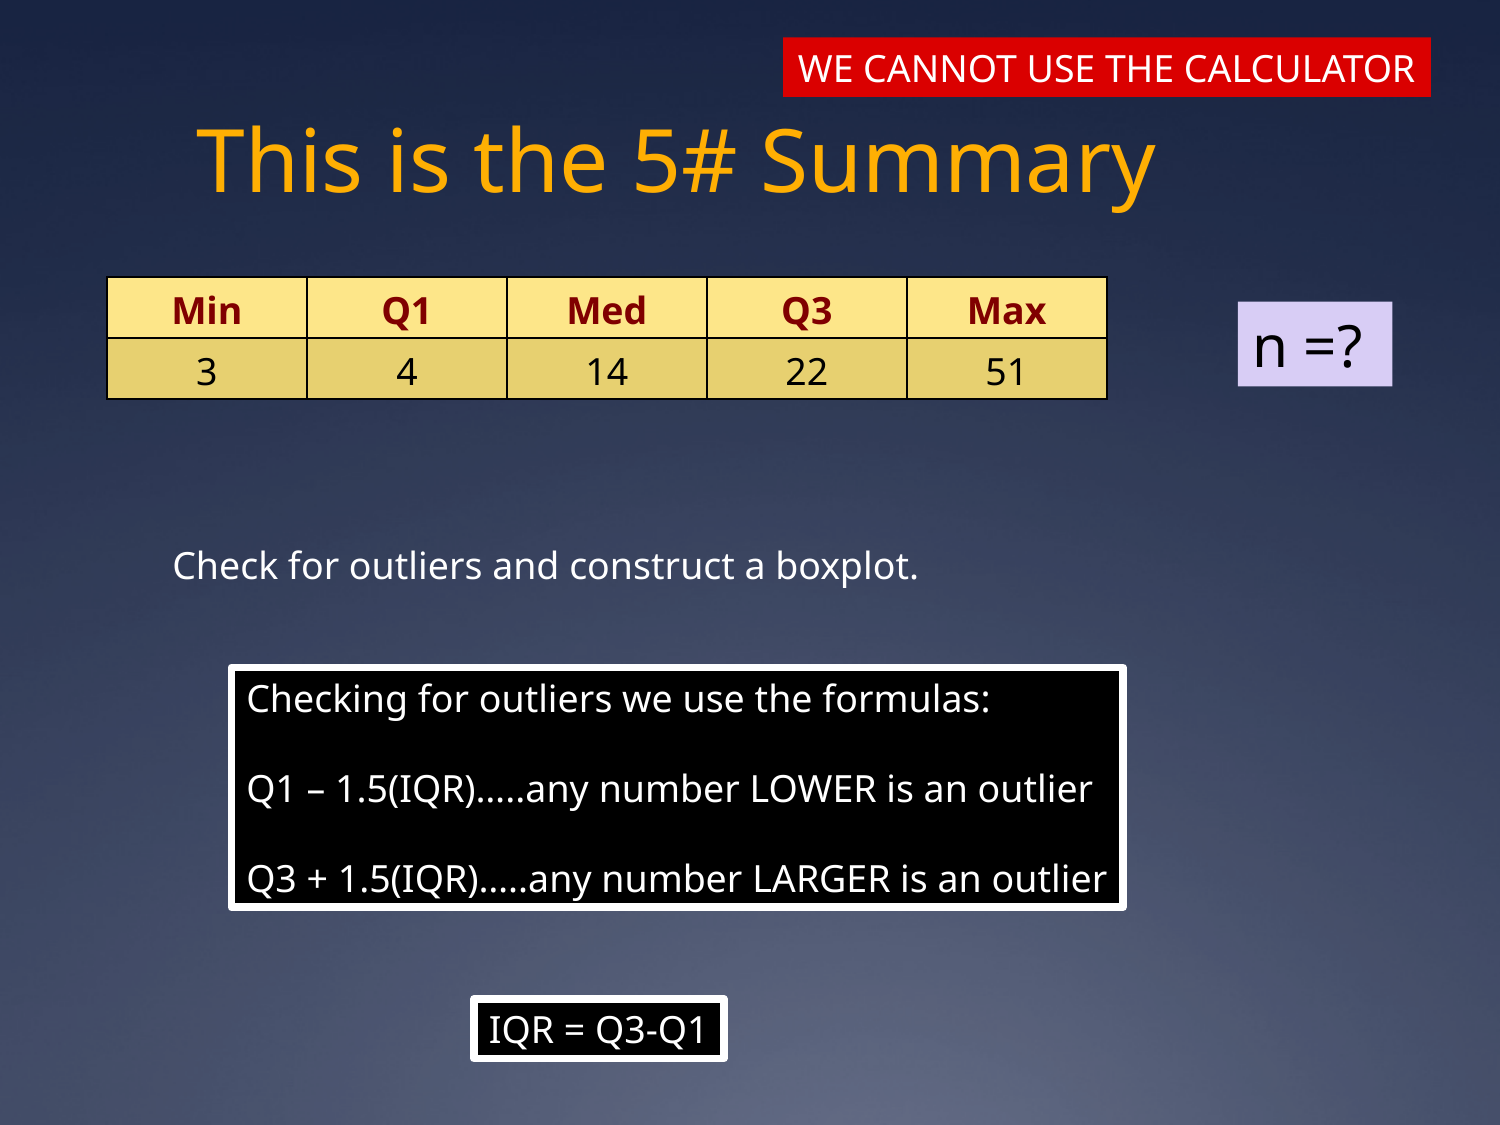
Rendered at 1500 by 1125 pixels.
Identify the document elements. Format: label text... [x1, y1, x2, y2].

table_header Max [908, 278, 1106, 337]
table_header Q1 [308, 278, 506, 337]
text_box Checking for outliers we use the formulas: Q1 – 1.5(IQR)…..any number LOWER is an outlier Q3 + 1.5(IQR)…..any number LARGER is an outlier [228, 664, 1127, 911]
table_cell 4 [308, 339, 506, 398]
text_box IQR = Q3-Q1 [470, 995, 728, 1062]
table_cell 14 [508, 339, 706, 398]
table_cell 22 [708, 339, 906, 398]
table_header Med [508, 278, 706, 337]
table_header Q3 [708, 278, 906, 337]
title This is the 5# Summary [177, 97, 1176, 228]
table_cell 51 [908, 339, 1106, 398]
text_box n =? [1237, 301, 1393, 387]
table_cell 3 [108, 339, 306, 398]
table_header Min [108, 278, 306, 337]
text_box WE CANNOT USE THE CALCULATOR [783, 37, 1431, 97]
text_box Check for outliers and construct a boxplot. [157, 534, 935, 595]
